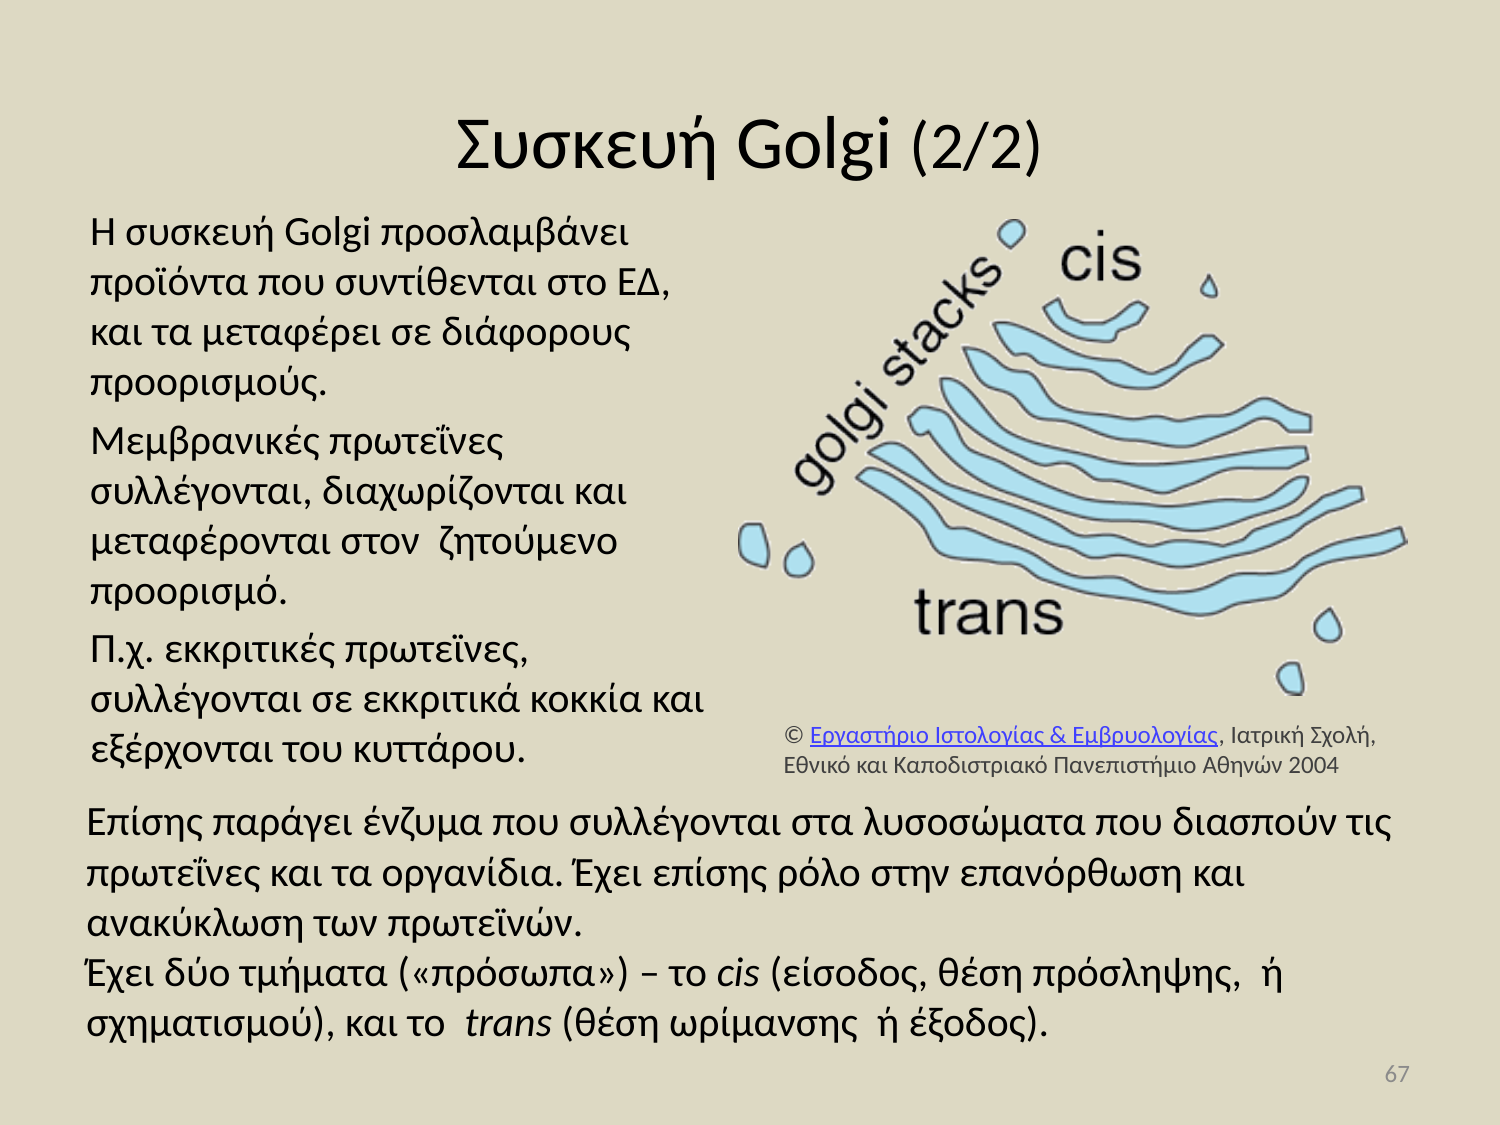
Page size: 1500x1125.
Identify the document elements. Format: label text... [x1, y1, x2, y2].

list Η συσκευή Golgi προσλαμβάνει προϊόντα που συντίθενται στο ΕΔ, και τα μεταφέρει σε διάφορους προορισμούς. Μεμβρανικές πρωτεΐνες συλλέγονται, διαχωρίζονται και μεταφέρονται στον ζητούμενο προορισμό. Π.χ. εκκριτικές πρωτεϊνες, συλλέγονται σε εκκριτικά κοκκία και εξέρχονται του κυττάρου. [75, 196, 727, 786]
text_box © Εργαστήριο Ιστολογίας & Εμβρυολογίας, Ιατρική Σχολή, Εθνικό και Καποδιστριακό Πανεπιστήμιο Αθηνών 2004 [768, 711, 1407, 786]
title Συσκευή Golgi (2/2) [75, 45, 1425, 233]
text_box Επίσης παράγει ένζυμα που συλλέγονται στα λυσοσώματα που διασπούν τις πρωτεΐνες και τα οργανίδια. Έχει επίσης ρόλο στην επανόρθωση και ανακύκλωση των πρωτεϊνών. Έχει δύο τμήματα («πρόσωπα») – το cis (είσοδος, θέση πρόσληψης, ή σχηματισμού), και το trans (θέση ωρίμανσης ή έξοδος). [71, 786, 1412, 1102]
slide_number 67 [1074, 1042, 1425, 1103]
picture [737, 219, 1408, 696]
